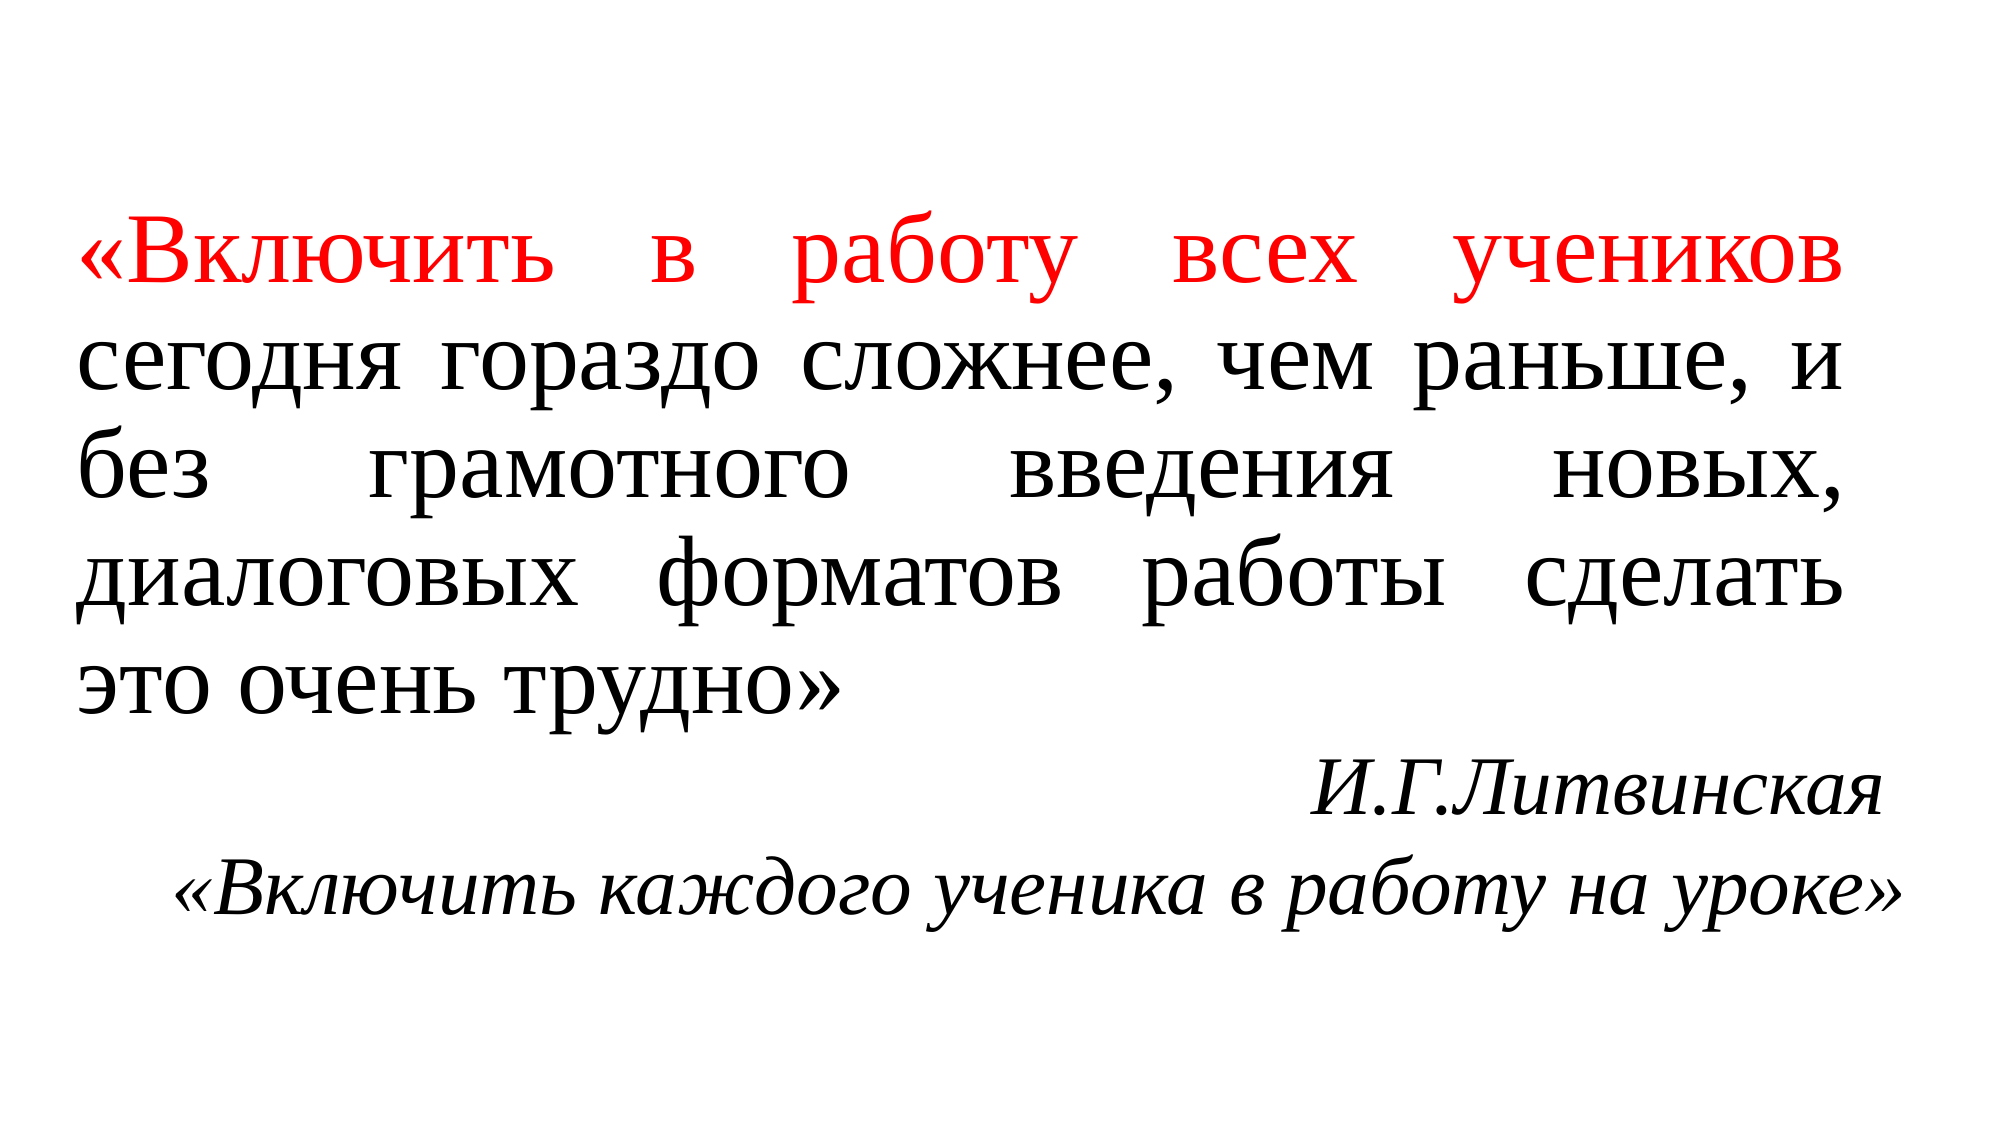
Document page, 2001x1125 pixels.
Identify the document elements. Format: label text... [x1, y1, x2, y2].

title «Включить в работу всех учеников сегодня гораздо сложнее, чем раньше, и без грамотного введения новых, диалоговых форматов работы сделать это очень трудно» [61, 86, 1862, 845]
text_box И.Г.Литвинская «Включить каждого ученика в работу на уроке» [83, 723, 1922, 1039]
